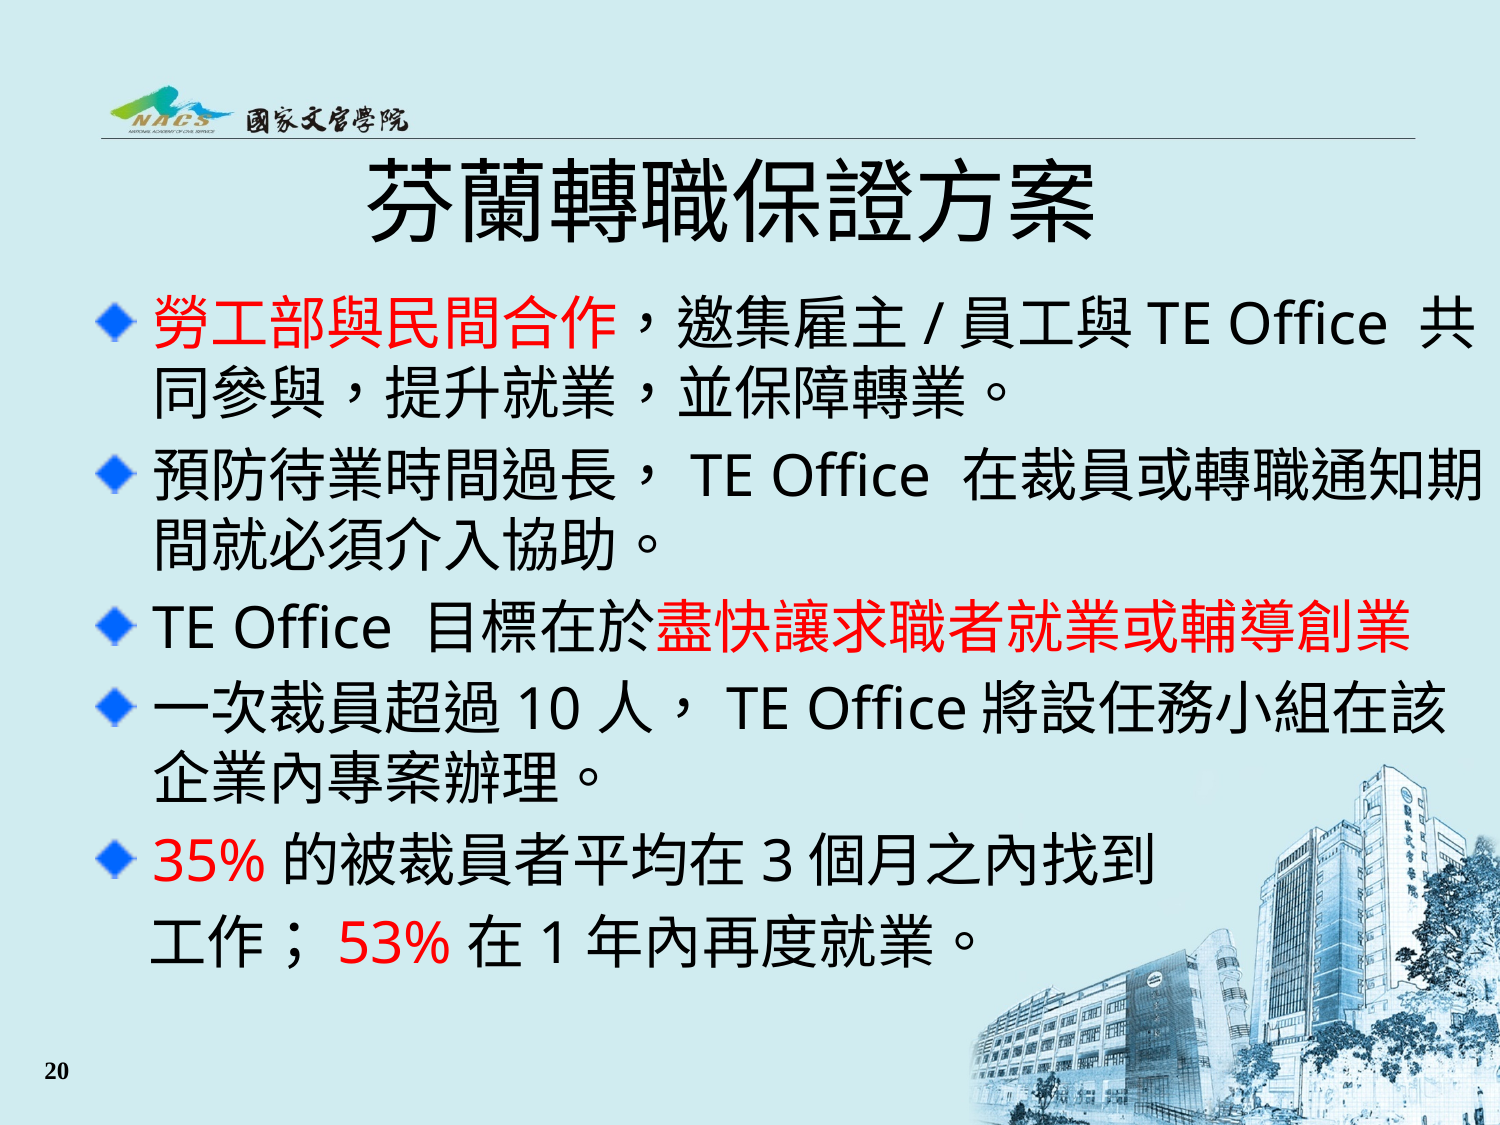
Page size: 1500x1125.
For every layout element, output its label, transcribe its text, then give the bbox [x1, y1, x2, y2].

list 勞工部與民間合作，邀集雇主/員工與TE Office 共同參與，提升就業，並保障轉業。 預防待業時間過長，TE Office 在裁員或轉職通知期間就必須介入協助。 TE Office 目標在於盡快讓求職者就業或輔導創業 一次裁員超過10人，TE Office將設任務小組在該企業內專案辦理。 35%的被裁員者平均在3個月之內找到 工作；53%在1年內再度就業。 [80, 278, 1500, 1071]
picture [95, 685, 137, 727]
title 芬蘭轉職保證方案 [56, 145, 1407, 252]
picture [0, 0, 1500, 1125]
picture [95, 837, 137, 879]
picture [95, 300, 137, 342]
picture [95, 604, 137, 646]
picture [95, 452, 137, 494]
